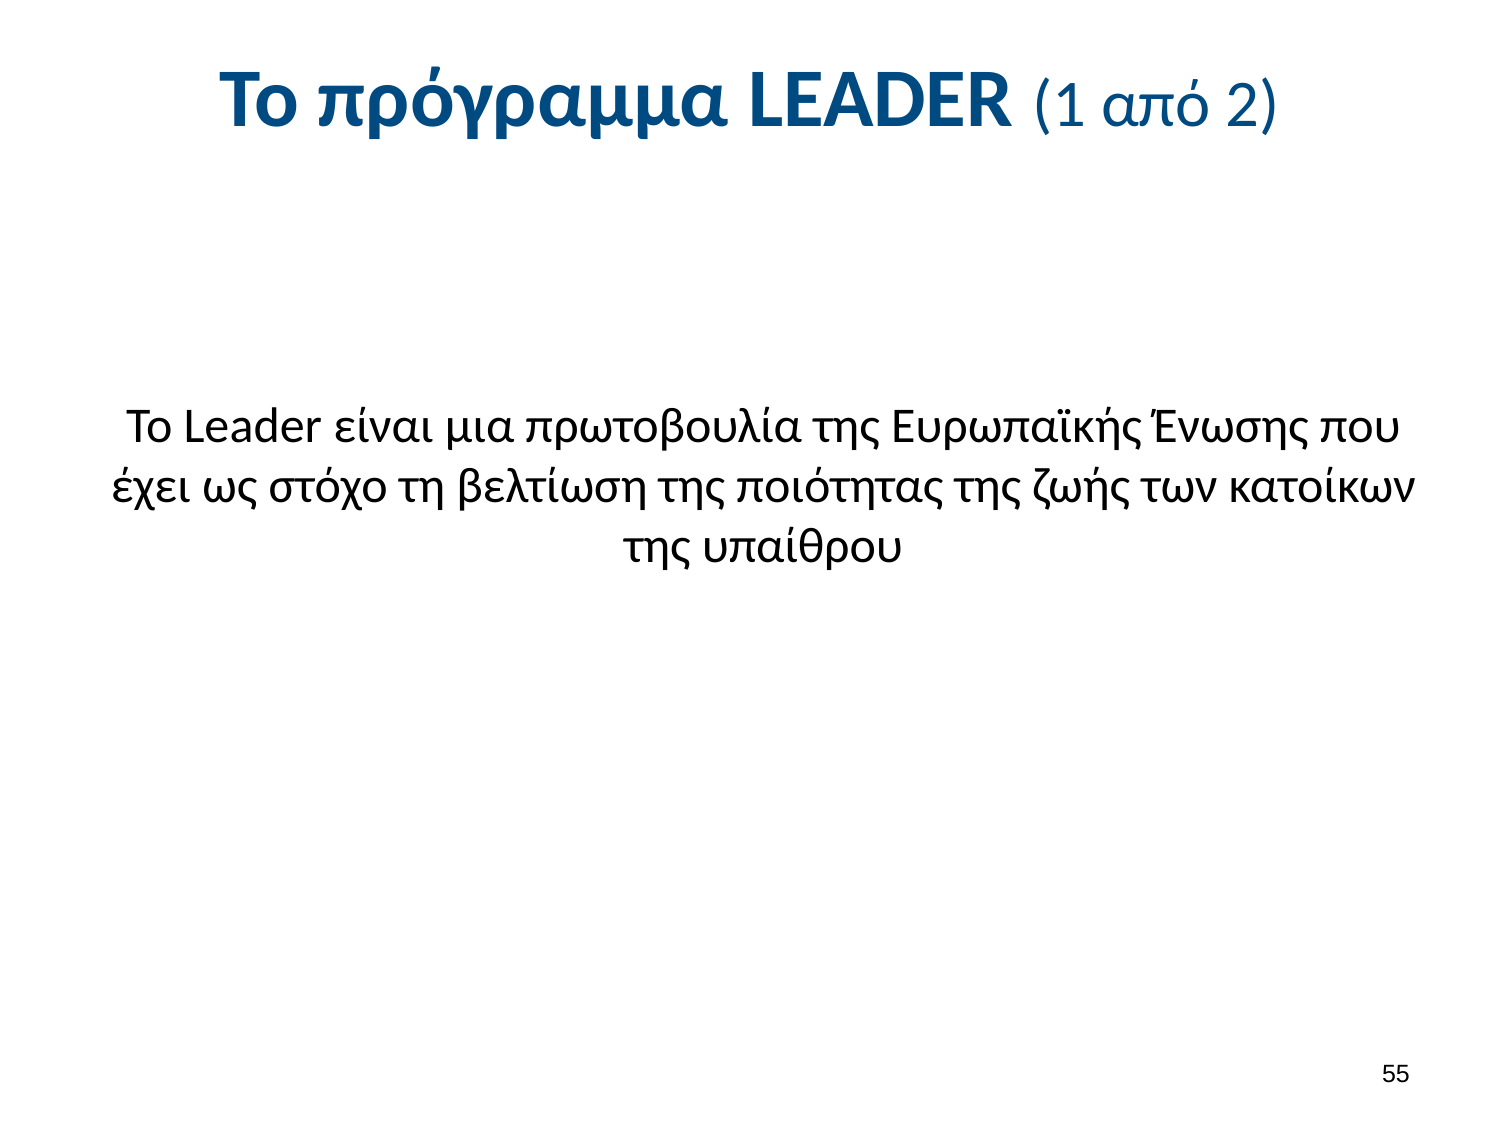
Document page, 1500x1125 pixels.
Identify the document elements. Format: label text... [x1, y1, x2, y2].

title Το πρόγραμμα LEADER (1 από 2) [0, 19, 1500, 169]
list Το Leader είναι µια πρωτοβουλία της Ευρωπαϊκής Ένωσης που έχει ως στόχο τη βελτίωση της ποιότητας της ζωής των κατοίκων της υπαίθρου [88, 385, 1439, 681]
slide_number 54 [1074, 1042, 1425, 1103]
